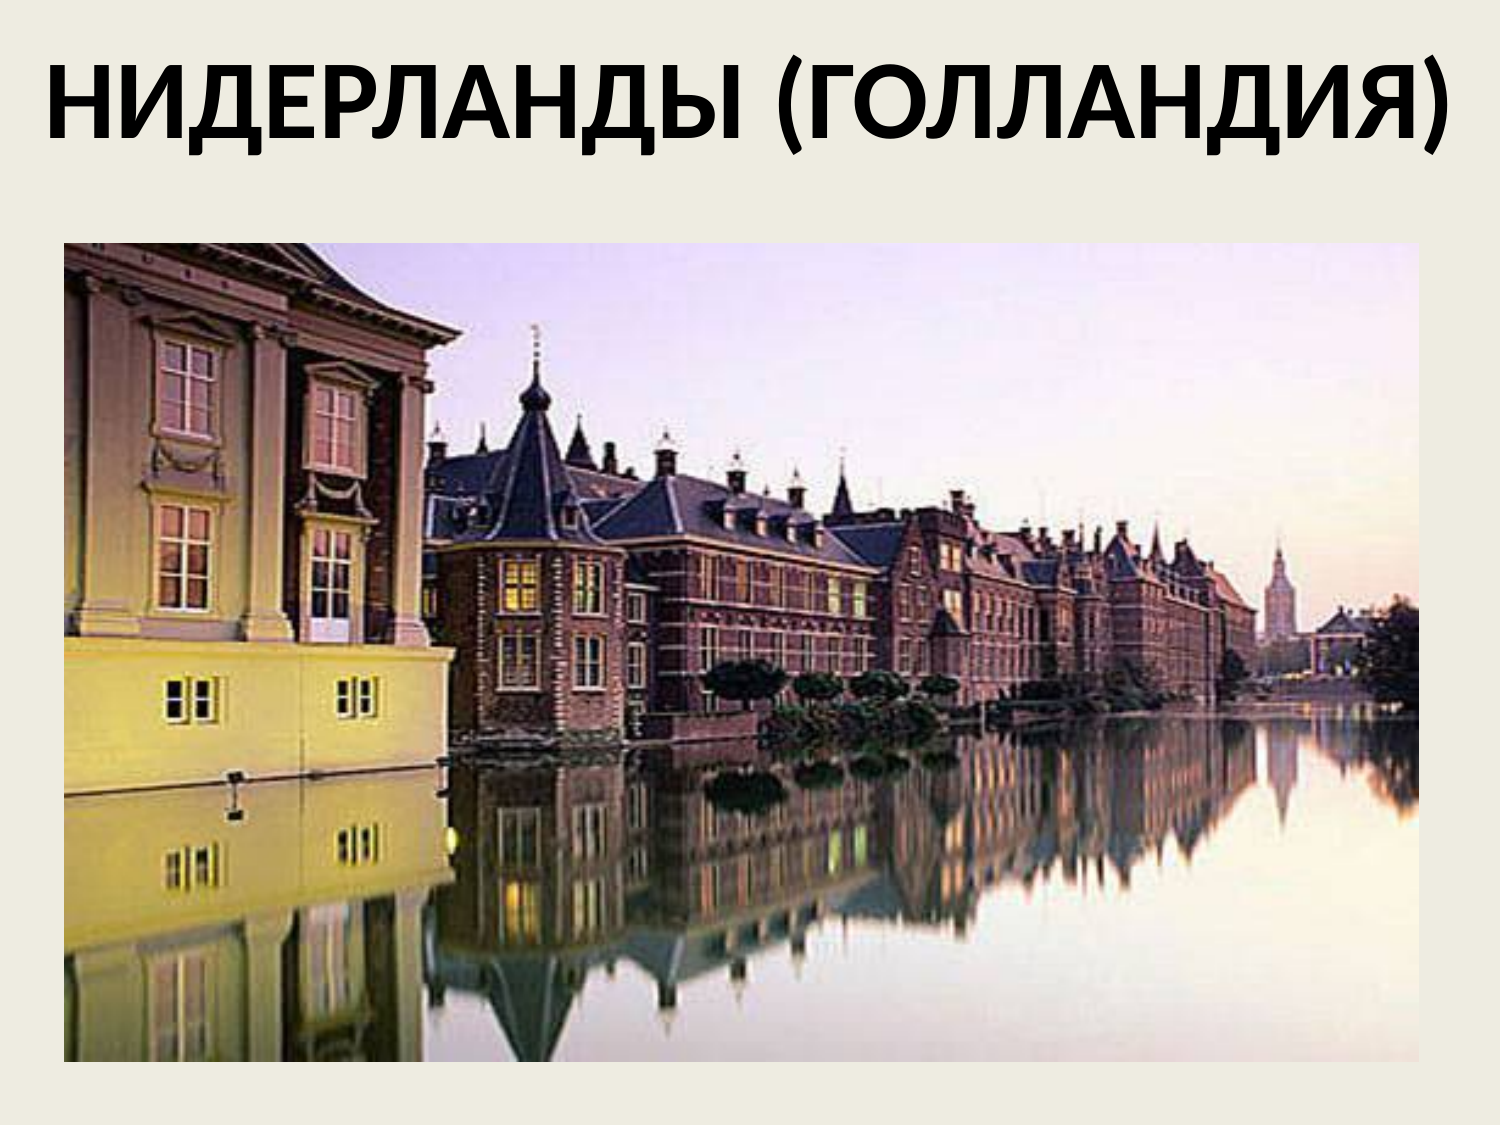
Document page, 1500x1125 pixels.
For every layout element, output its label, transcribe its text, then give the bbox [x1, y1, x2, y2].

title НИДЕРЛАНДЫ (ГОЛЛАНДИЯ) [0, 0, 1500, 188]
picture [64, 243, 1419, 1062]
